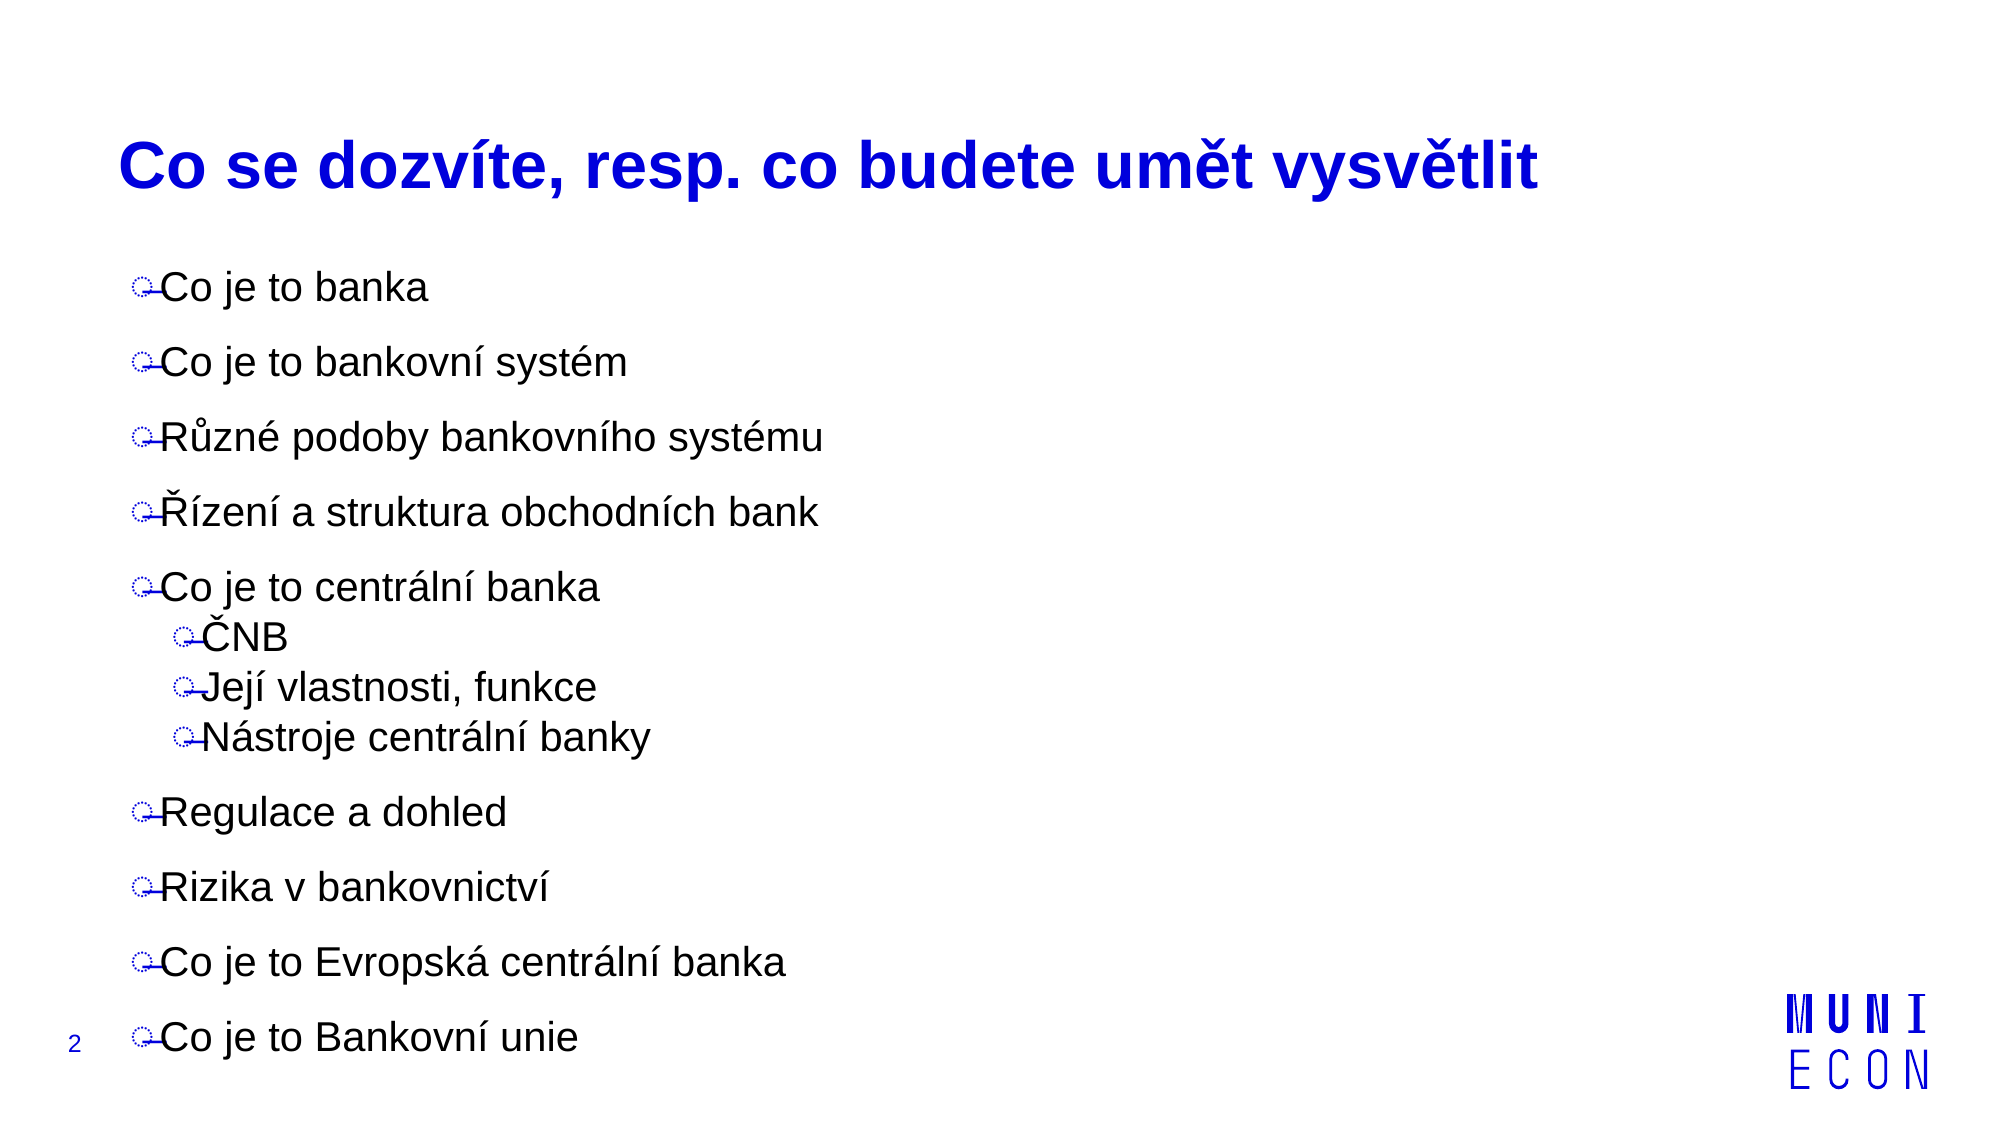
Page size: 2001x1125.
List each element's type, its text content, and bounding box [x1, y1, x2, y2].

list Co je to banka Co je to bankovní systém Různé podoby bankovního systému Řízení a struktura obchodních bank Co je to centrální banka ČNB Její vlastnosti, funkce Nástroje centrální banky Regulace a dohled Rizika v bankovnictví Co je to Evropská centrální banka Co je to Bankovní unie [118, 234, 1831, 1022]
slide_number 2 [67, 1021, 110, 1063]
title Co se dozvíte, resp. co budete umět vysvětlit [118, 118, 1883, 193]
